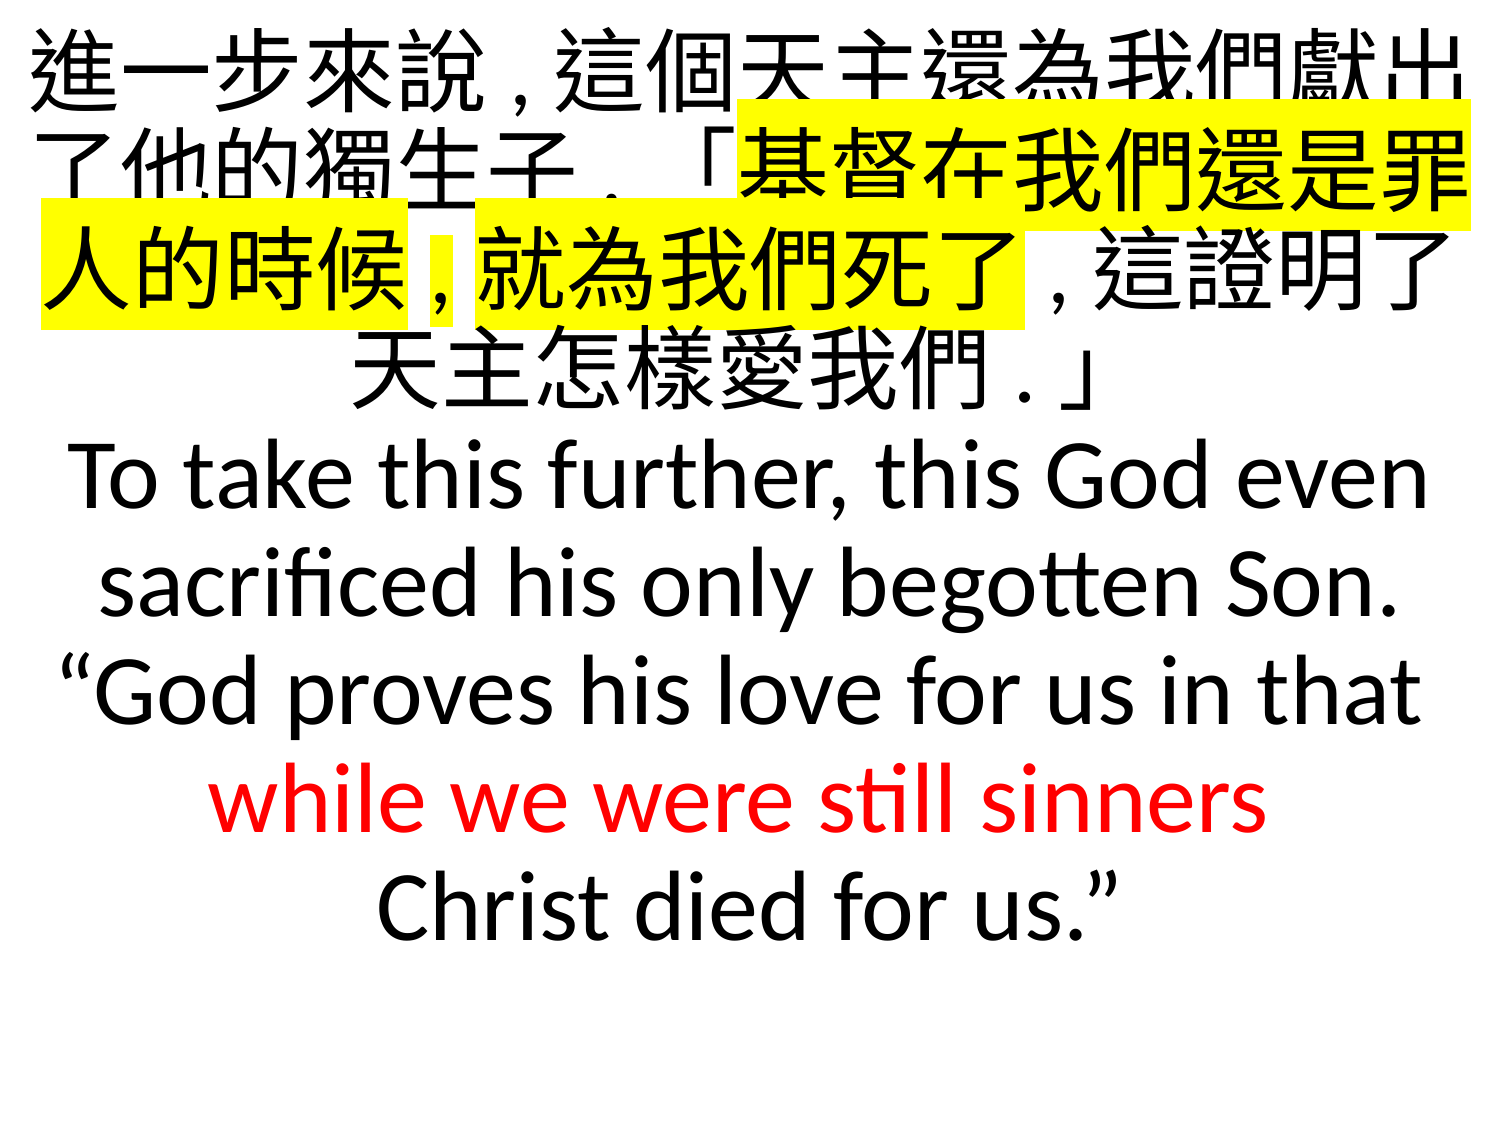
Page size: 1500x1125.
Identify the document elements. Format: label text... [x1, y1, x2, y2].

subtitle 進一步來說,這個天主還為我們獻出了他的獨生子,「基督在我們還是罪人的時候,就為我們死了,這證明了天主怎樣愛我們.」 To take this further, this God even sacrificed his only begotten Son. “God proves his love for us in that while we were still sinners Christ died for us.” [0, 19, 1500, 1094]
